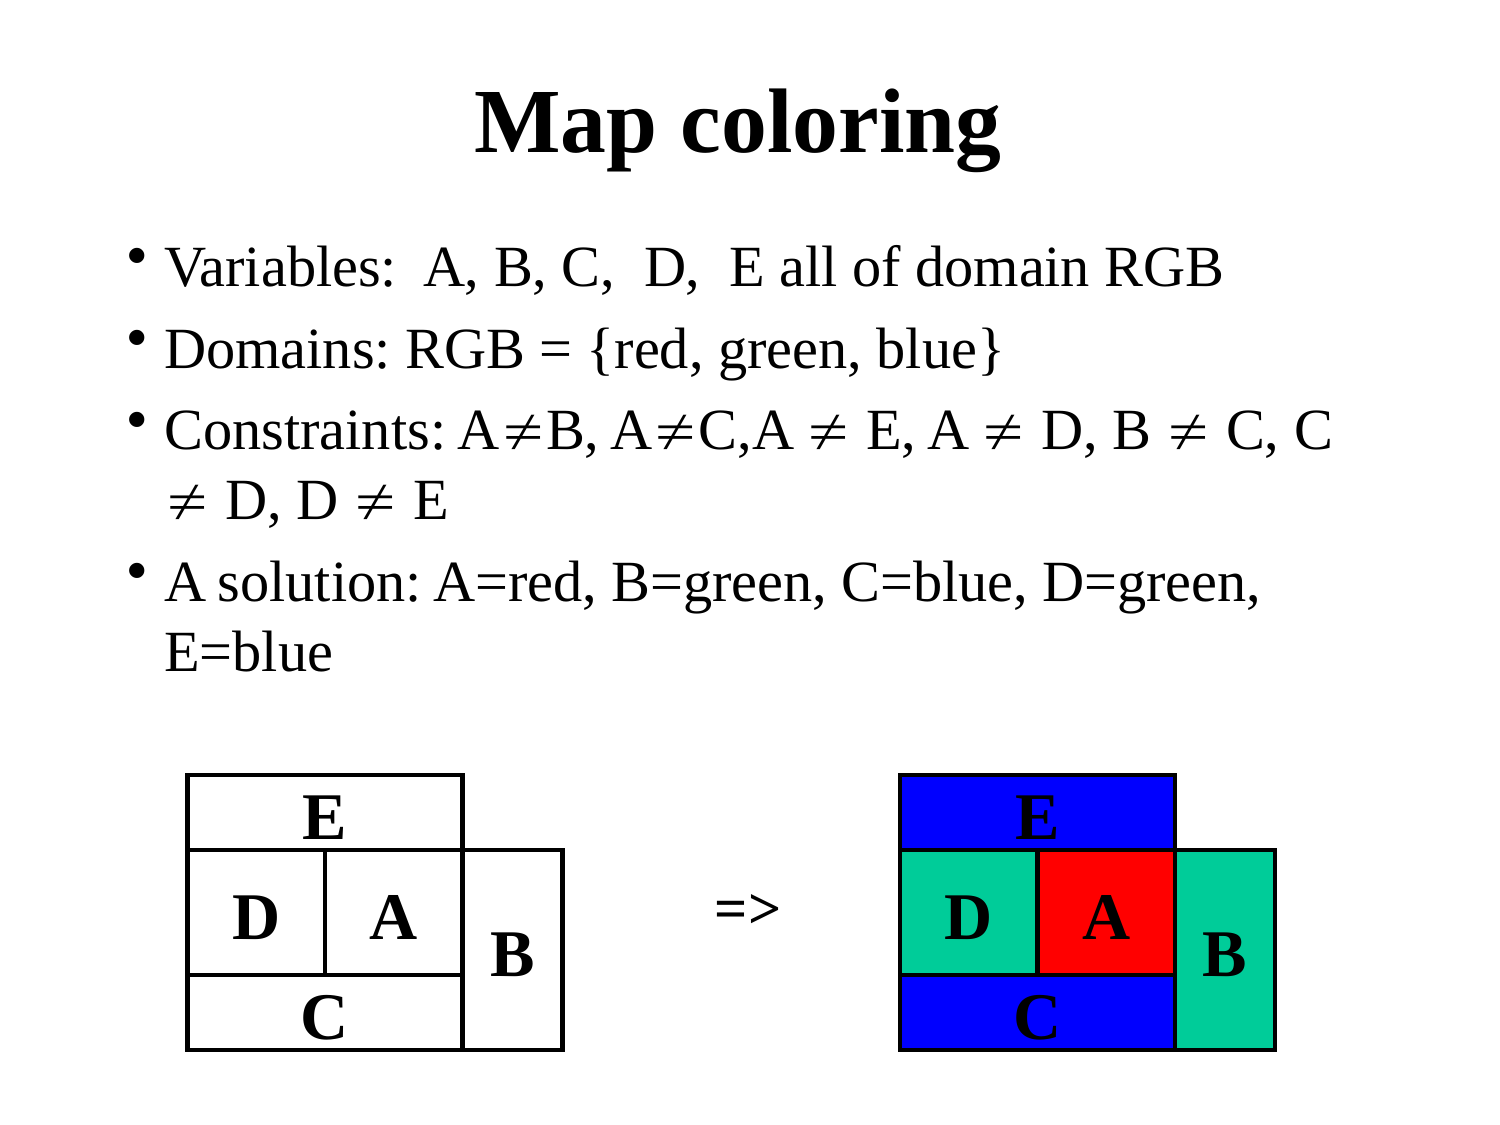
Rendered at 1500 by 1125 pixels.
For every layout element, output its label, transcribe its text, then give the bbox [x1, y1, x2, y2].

list Variables: A, B, C, D, E all of domain RGB Domains: RGB = {red, green, blue} Constraints: AB, AC,A  E, A  D, B  C, C  D, D  E A solution: A=red, B=green, C=blue, D=green, E=blue [112, 220, 1388, 896]
text_box => [700, 862, 797, 948]
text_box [187, 774, 563, 1051]
title Map coloring [112, 22, 1388, 210]
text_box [899, 774, 1276, 1051]
